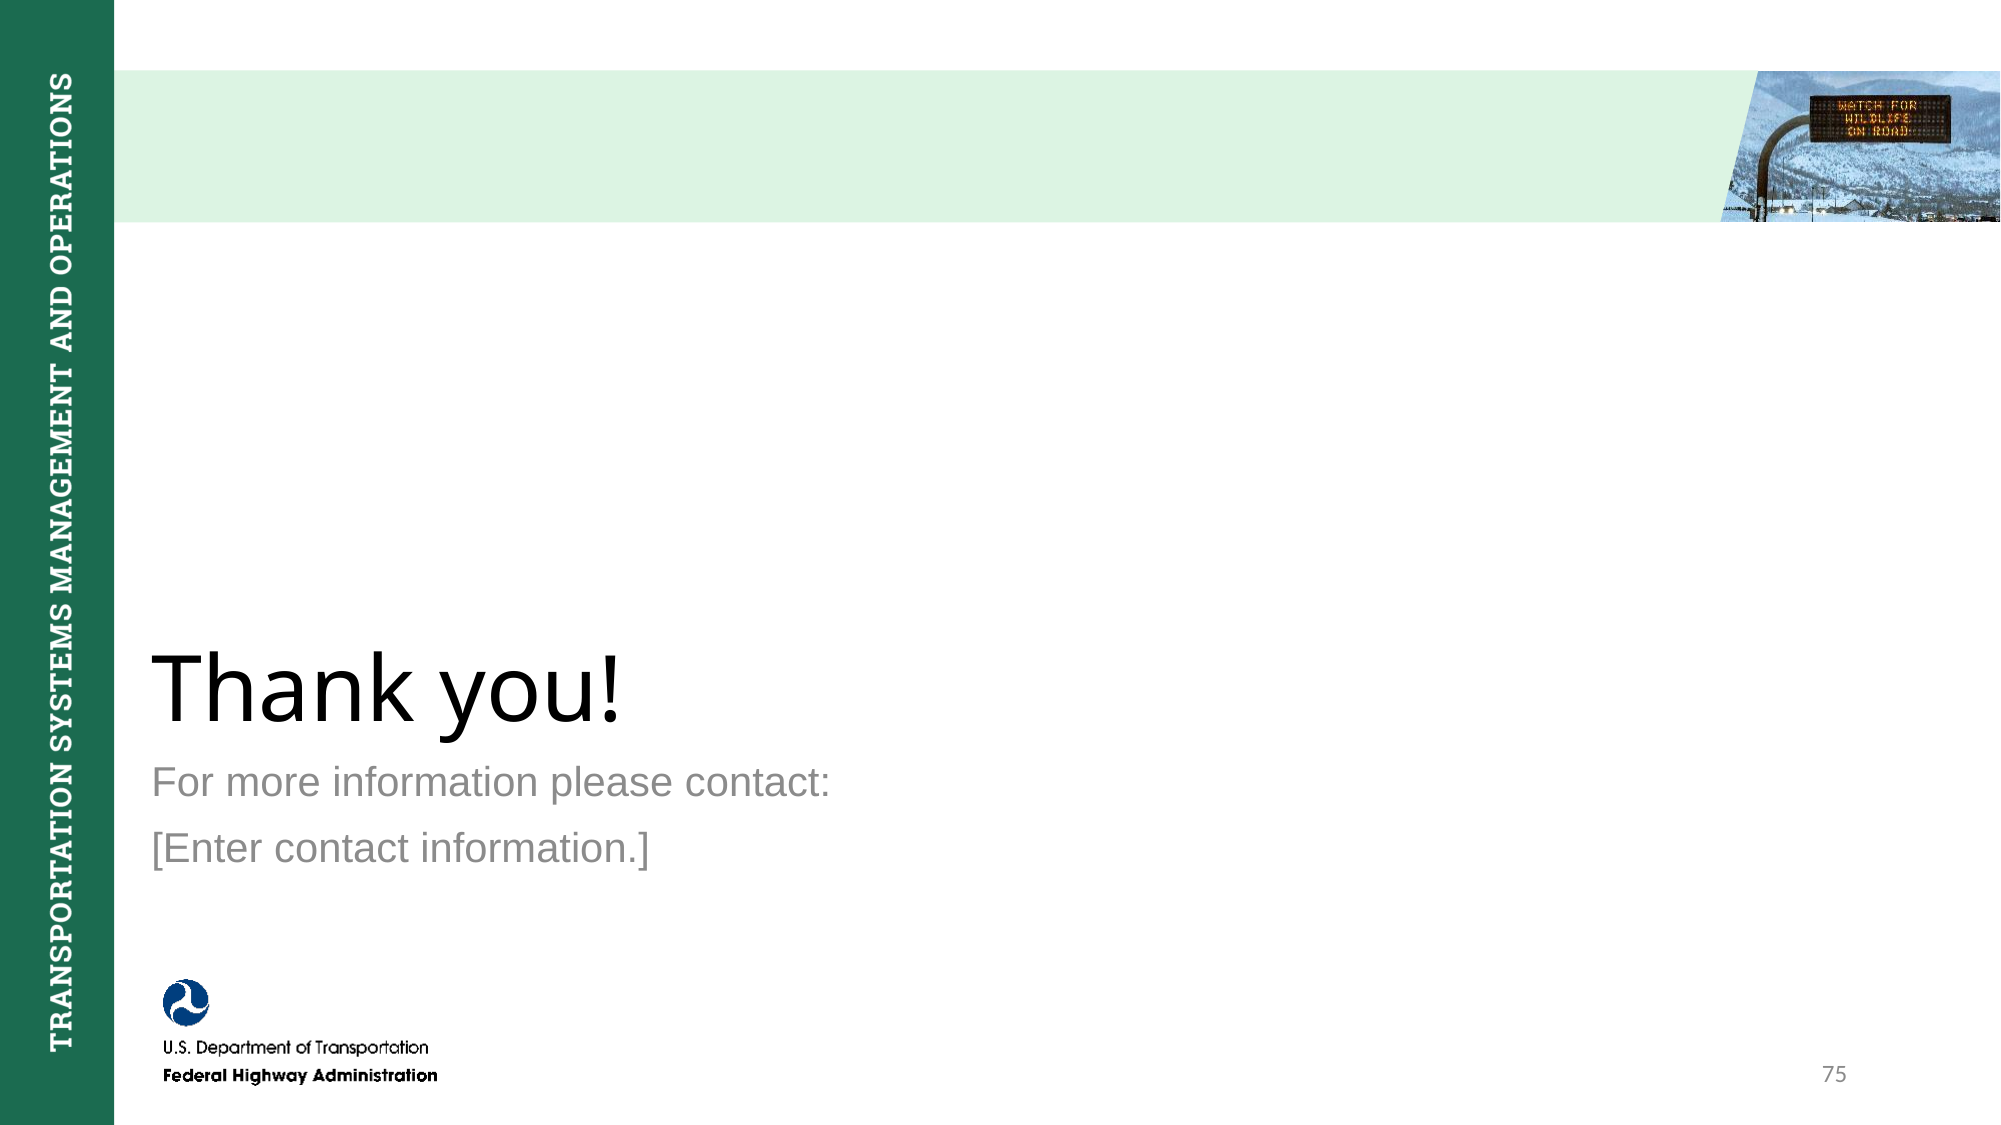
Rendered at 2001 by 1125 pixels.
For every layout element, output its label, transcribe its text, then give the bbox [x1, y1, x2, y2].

title Thank you! [136, 280, 1862, 749]
picture [46, 64, 109, 1061]
list For more information please contact: [Enter contact information.] [136, 752, 1862, 999]
picture [1721, 71, 2001, 222]
picture [161, 999, 439, 1088]
slide_number 75 [1412, 1042, 1863, 1103]
